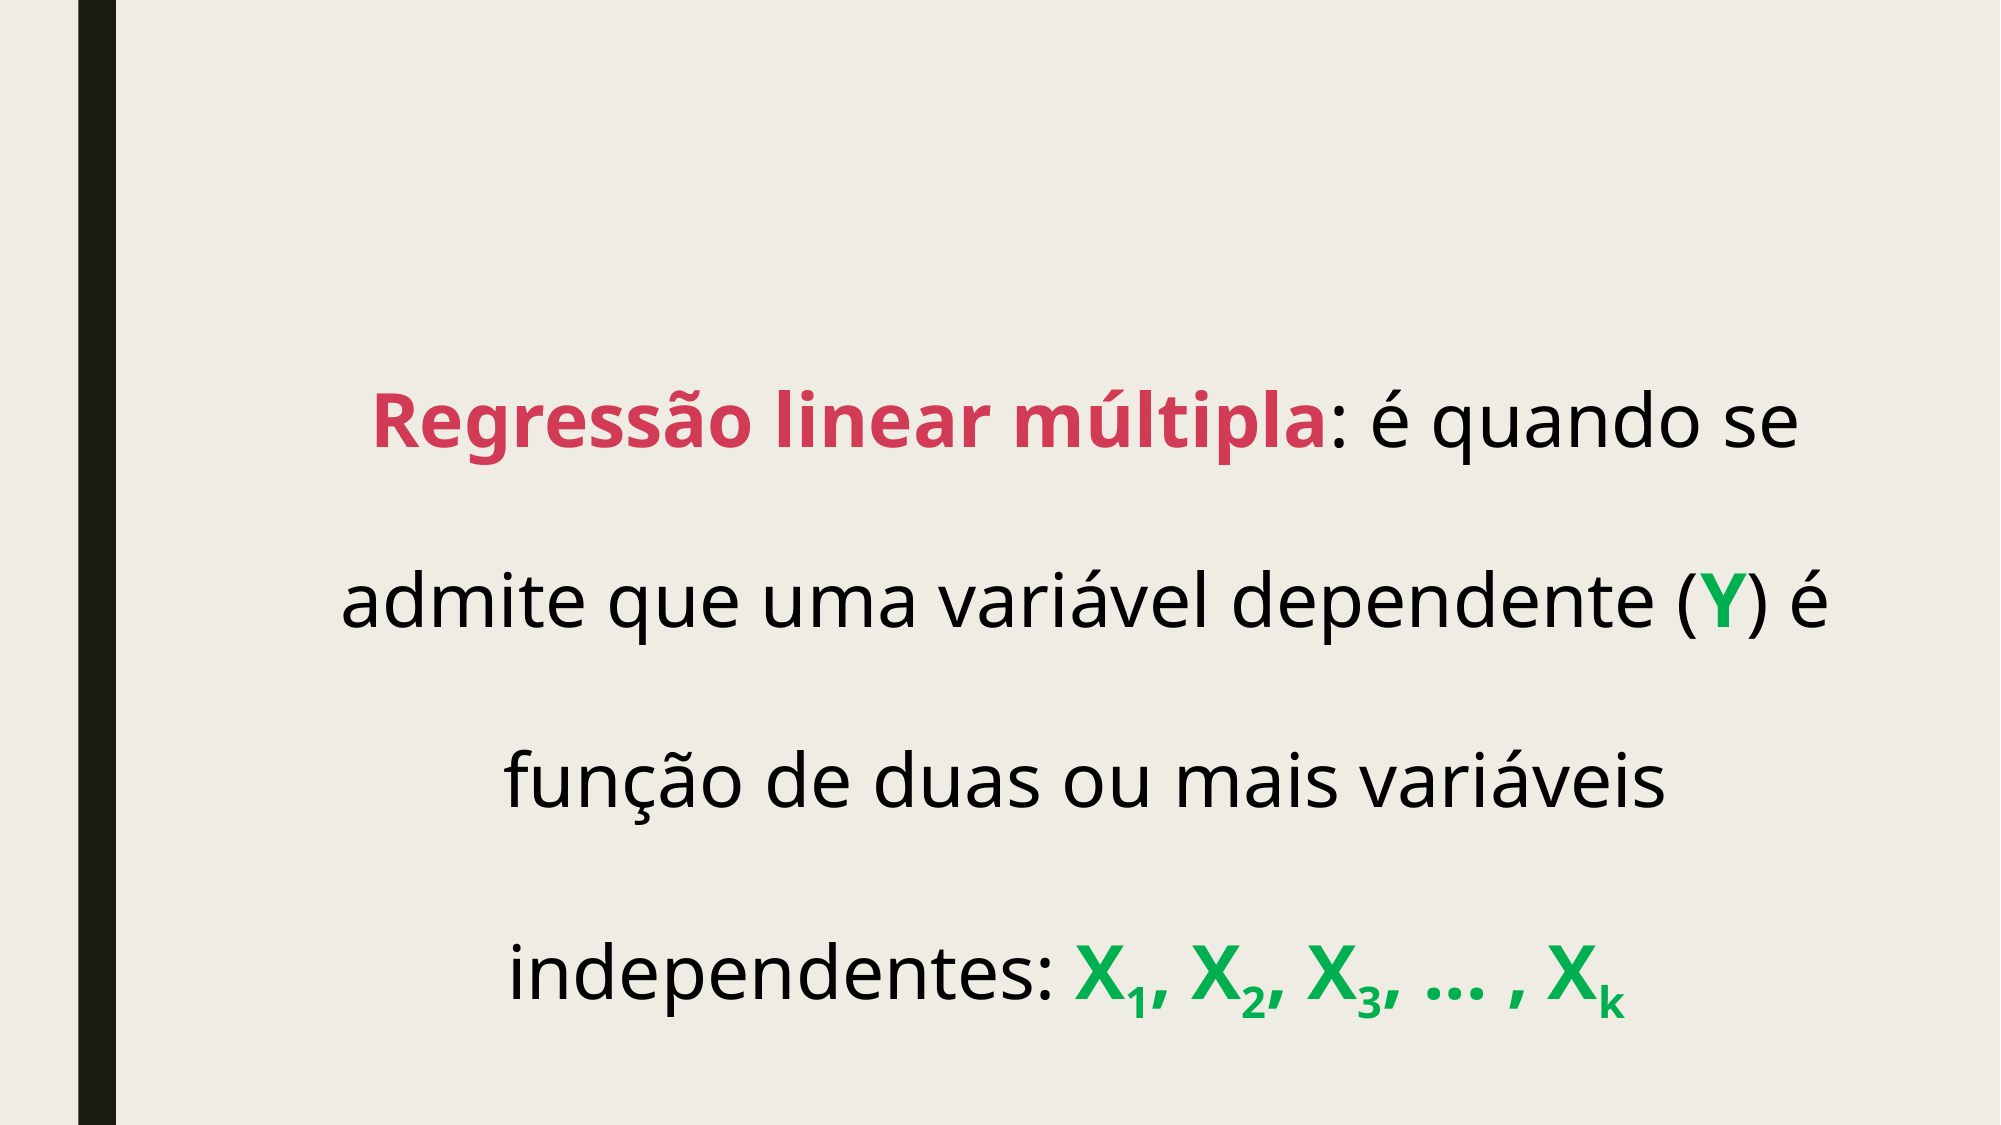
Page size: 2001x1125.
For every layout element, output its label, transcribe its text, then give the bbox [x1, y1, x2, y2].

text_box Regressão linear múltipla: é quando se admite que uma variável dependente (Y) é função de duas ou mais variáveis independentes: X1, X2, X3, ... , Xk [259, 274, 1912, 1035]
